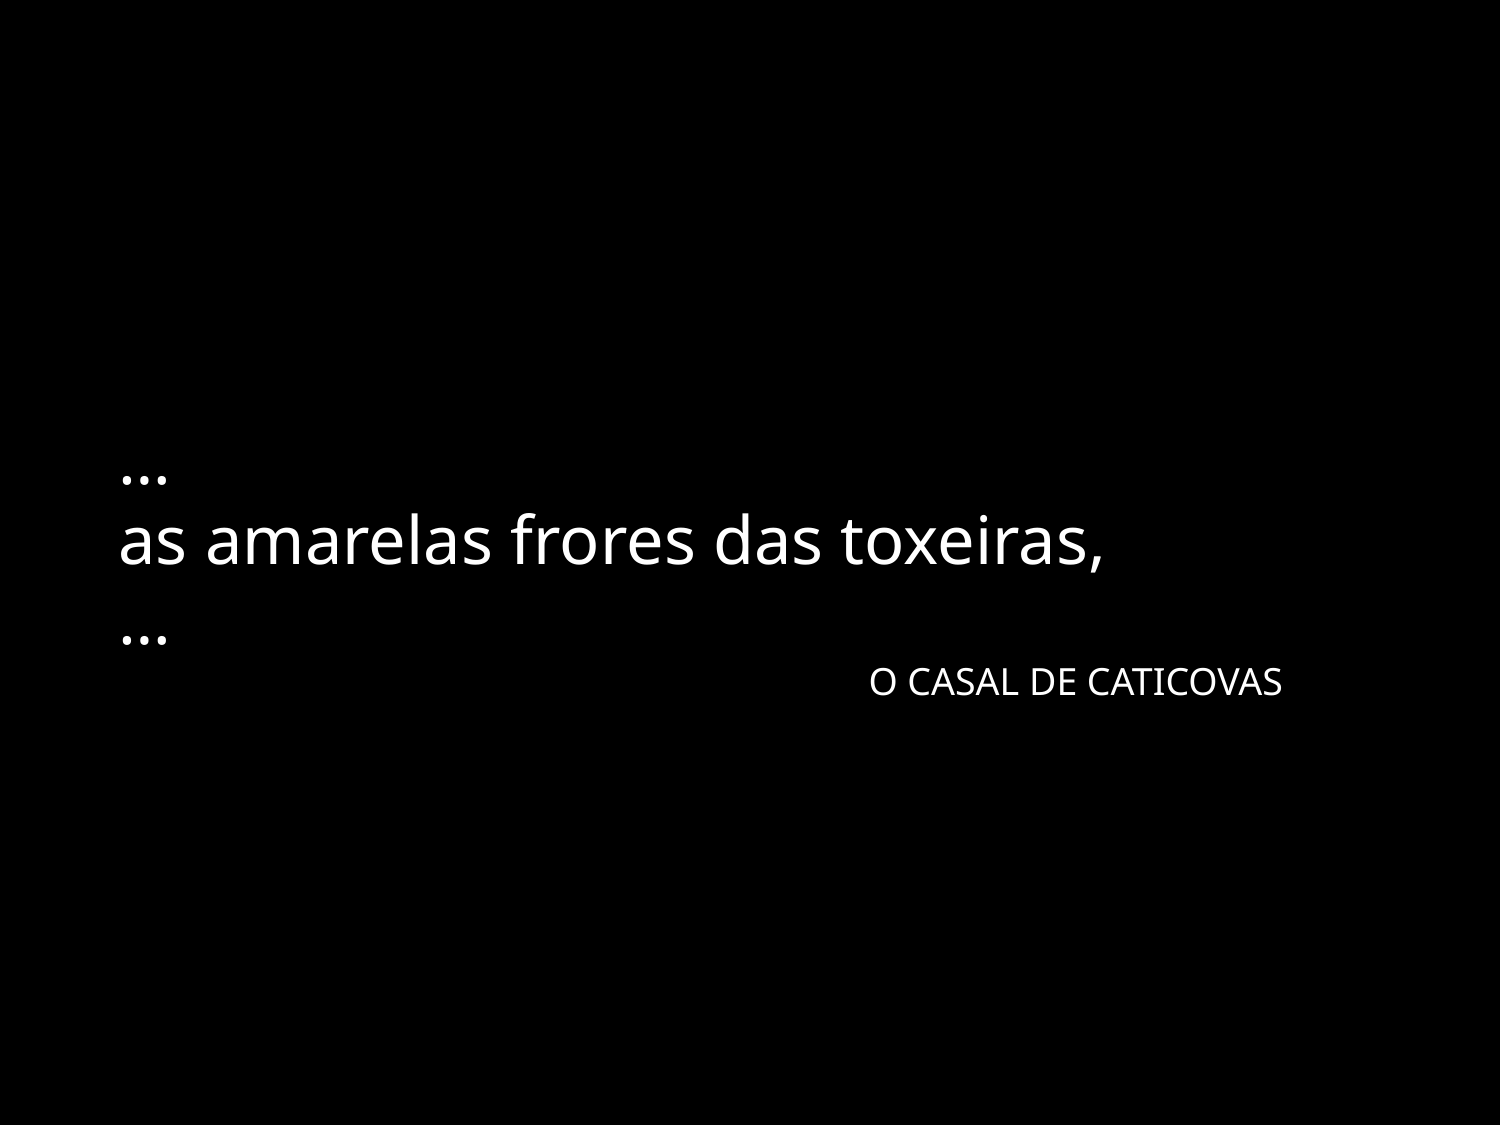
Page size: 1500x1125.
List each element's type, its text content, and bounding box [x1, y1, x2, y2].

text_box … as amarelas frores das toxeiras, … O CASAL DE CATICOVAS [103, 410, 1459, 711]
